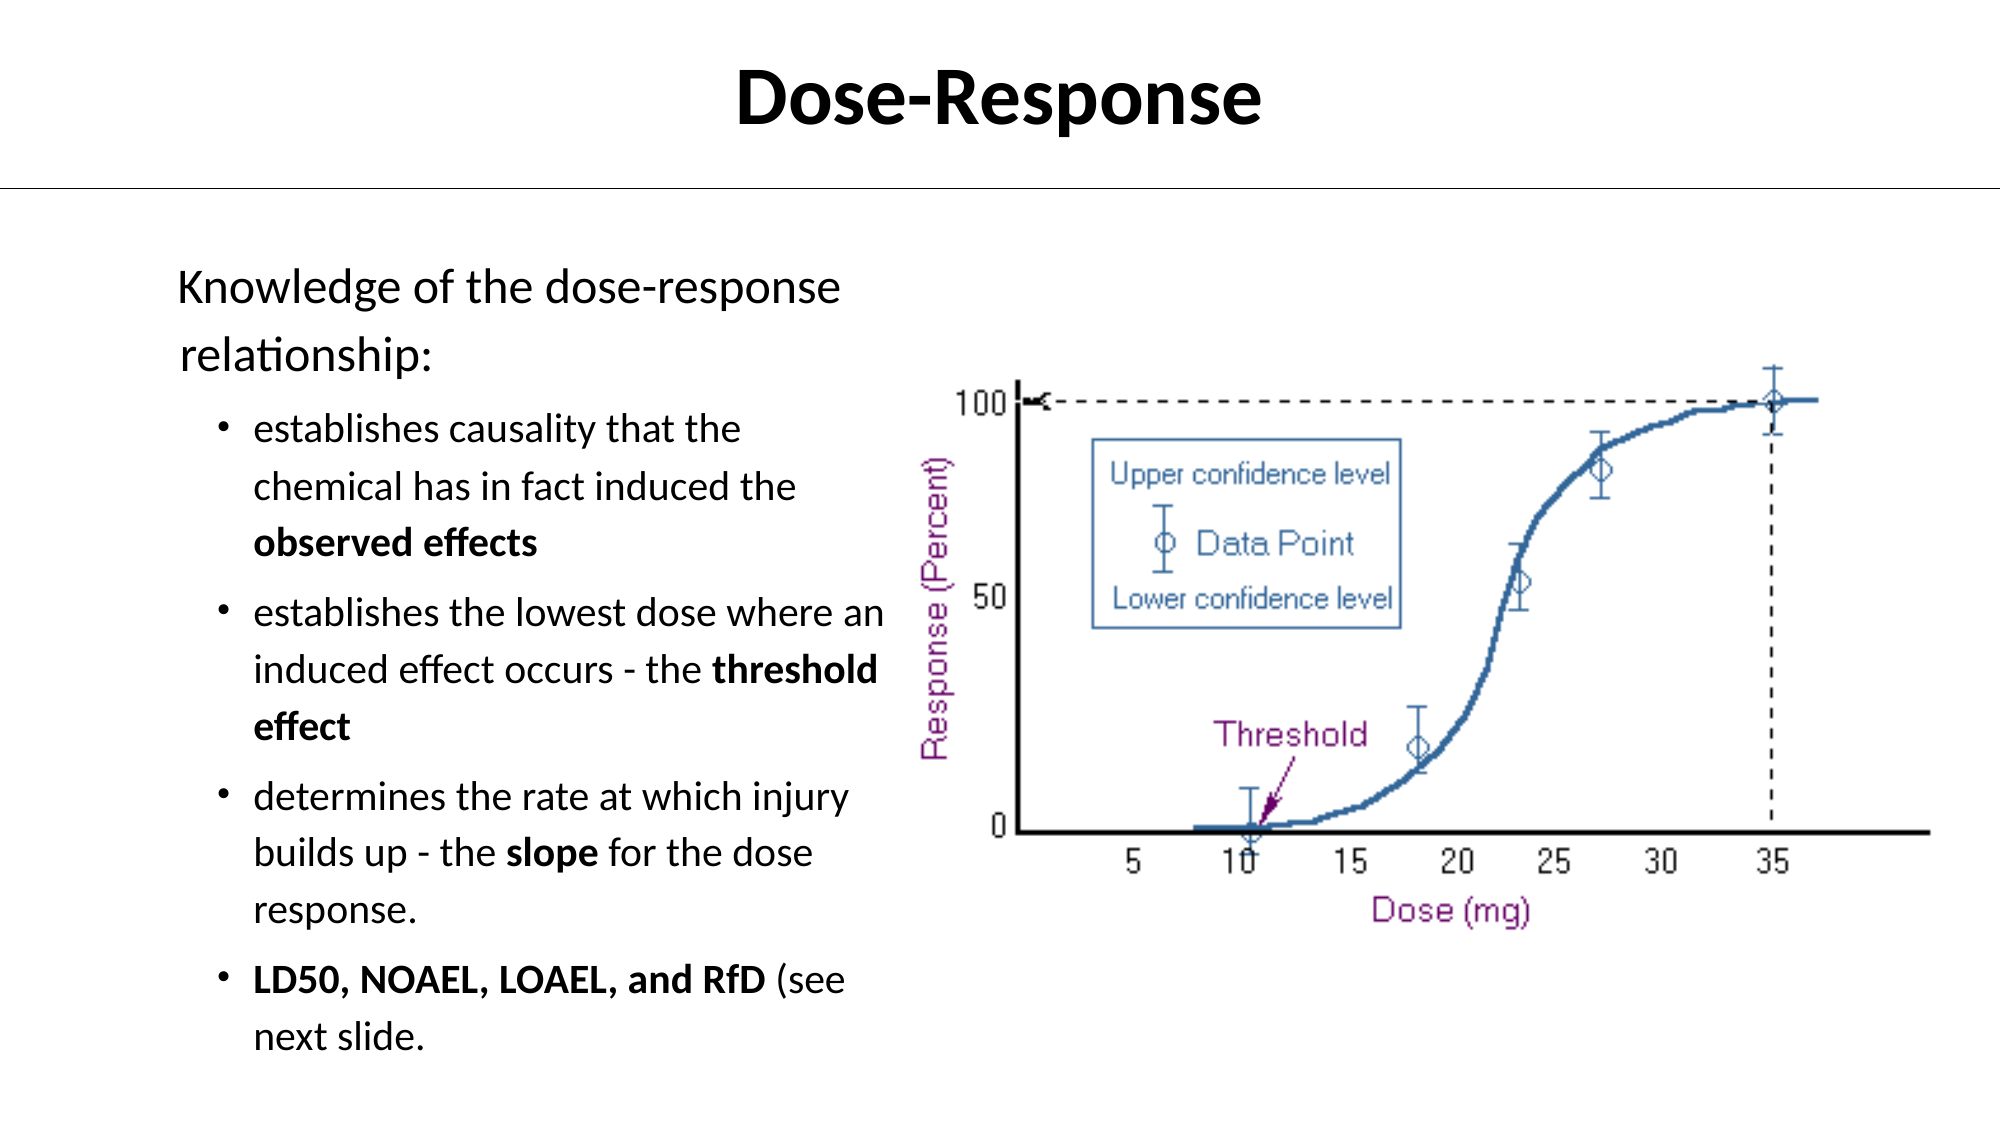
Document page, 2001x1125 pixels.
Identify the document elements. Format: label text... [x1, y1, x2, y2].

list Knowledge of the dose-response relationship: establishes causality that the chemical has in fact induced the observed effects establishes the lowest dose where an induced effect occurs - the threshold effect determines the rate at which injury builds up - the slope for the dose response. LD50, NOAEL, LOAEL, and RfD (see next slide. [162, 237, 913, 1050]
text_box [888, 349, 1988, 954]
text_box Dose-Response [720, 33, 1280, 149]
